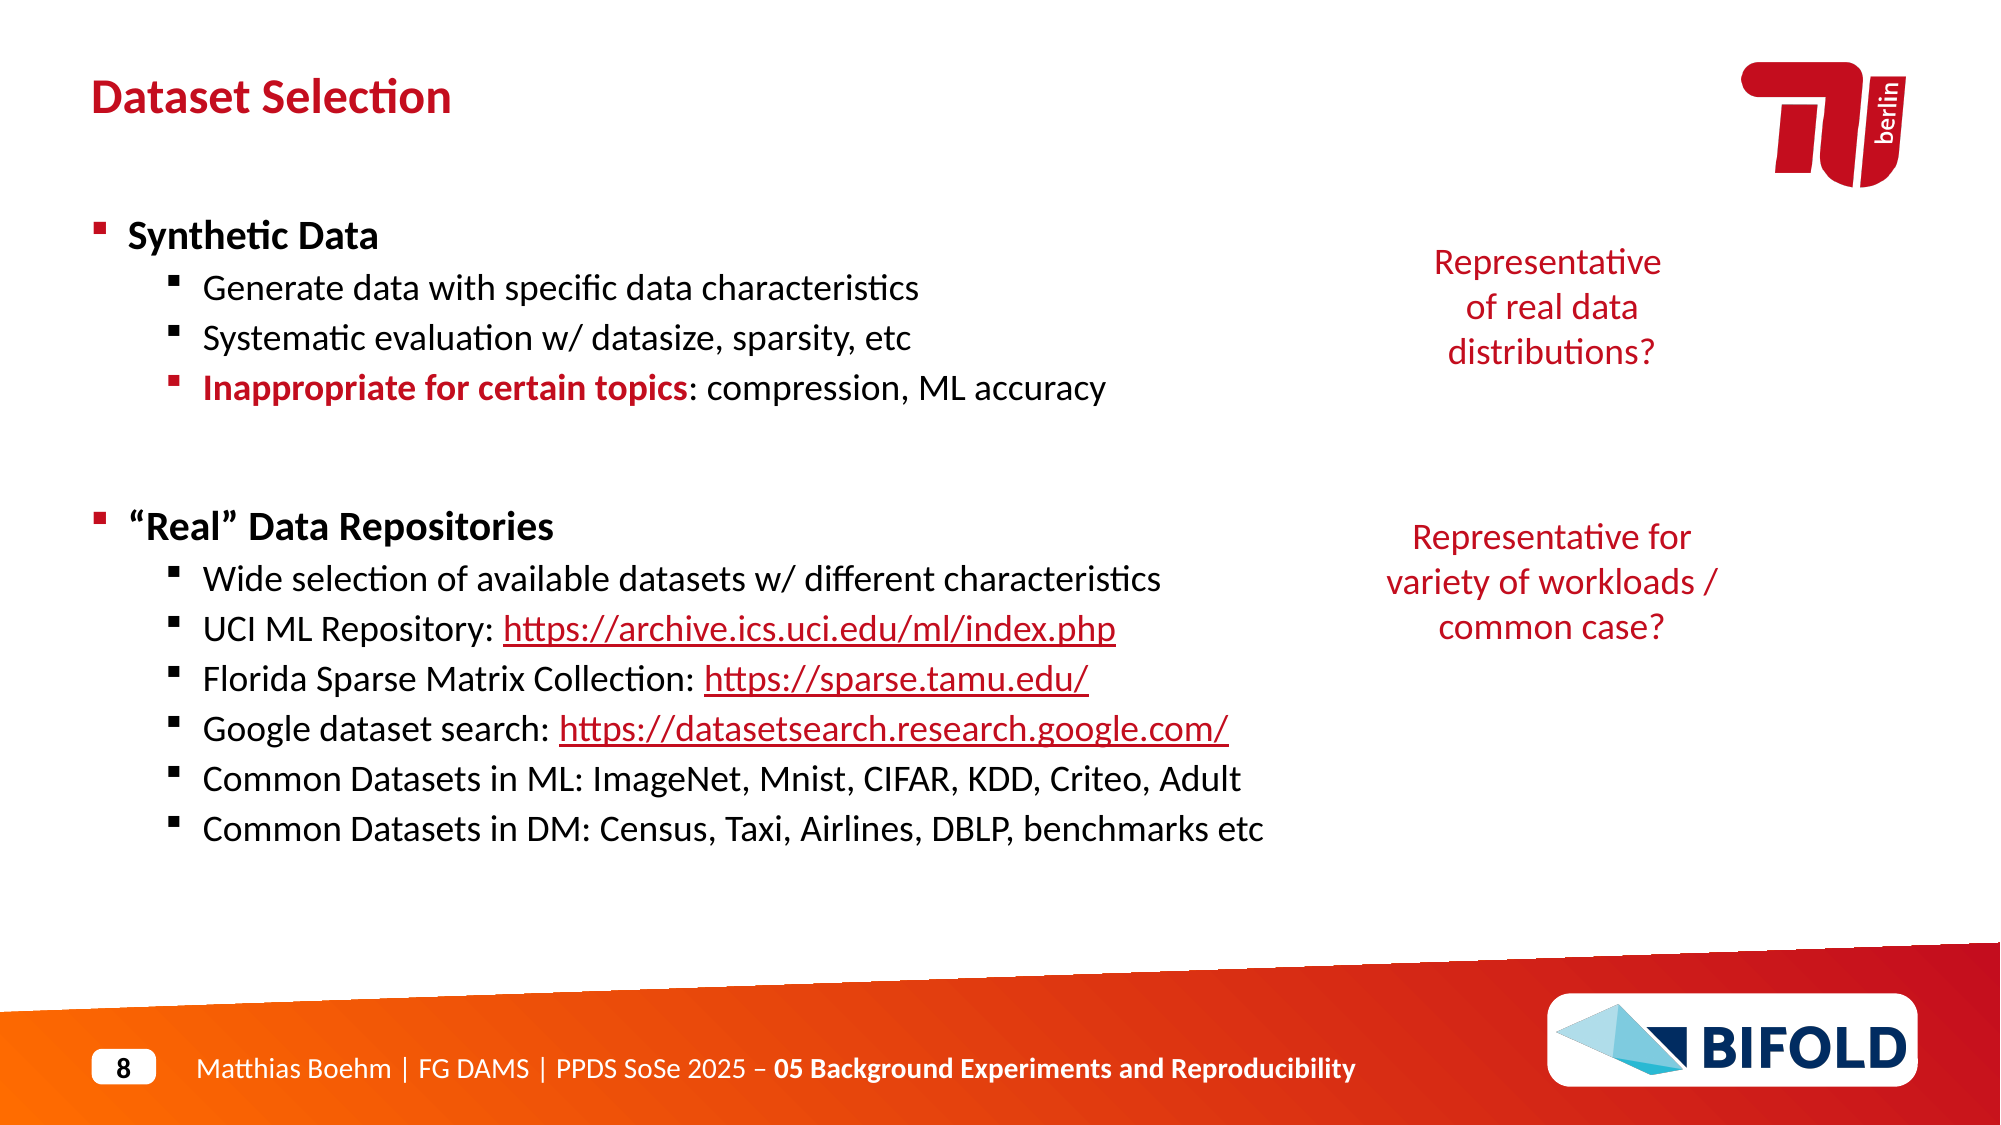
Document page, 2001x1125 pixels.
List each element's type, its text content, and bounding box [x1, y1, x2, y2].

text_box Representative of real data distributions? [1412, 229, 1693, 380]
picture [1741, 62, 1906, 188]
list Synthetic Data Generate data with specific data characteristics Systematic evaluation w/ datasize, sparsity, etc Inappropriate for certain topics: compression, ML accuracy “Real” Data Repositories Wide selection of available datasets w/ different characteristics UCI ML Repository: https://archive.ics.uci.edu/ml/index.php Florida Sparse Matrix Collection: https://sparse.tamu.edu/ Google dataset search: https://datasetsearch.research.google.com/ Common Datasets in ML: ImageNet, Mnist, CIFAR, KDD, Criteo, Adult Common Datasets in DM: Census, Taxi, Airlines, DBLP, benchmarks etc [90, 208, 1908, 948]
picture [1556, 1004, 1906, 1075]
list Dataset Selection [91, 65, 1455, 183]
text_box Representative for variety of workloads / common case? [1382, 504, 1722, 655]
